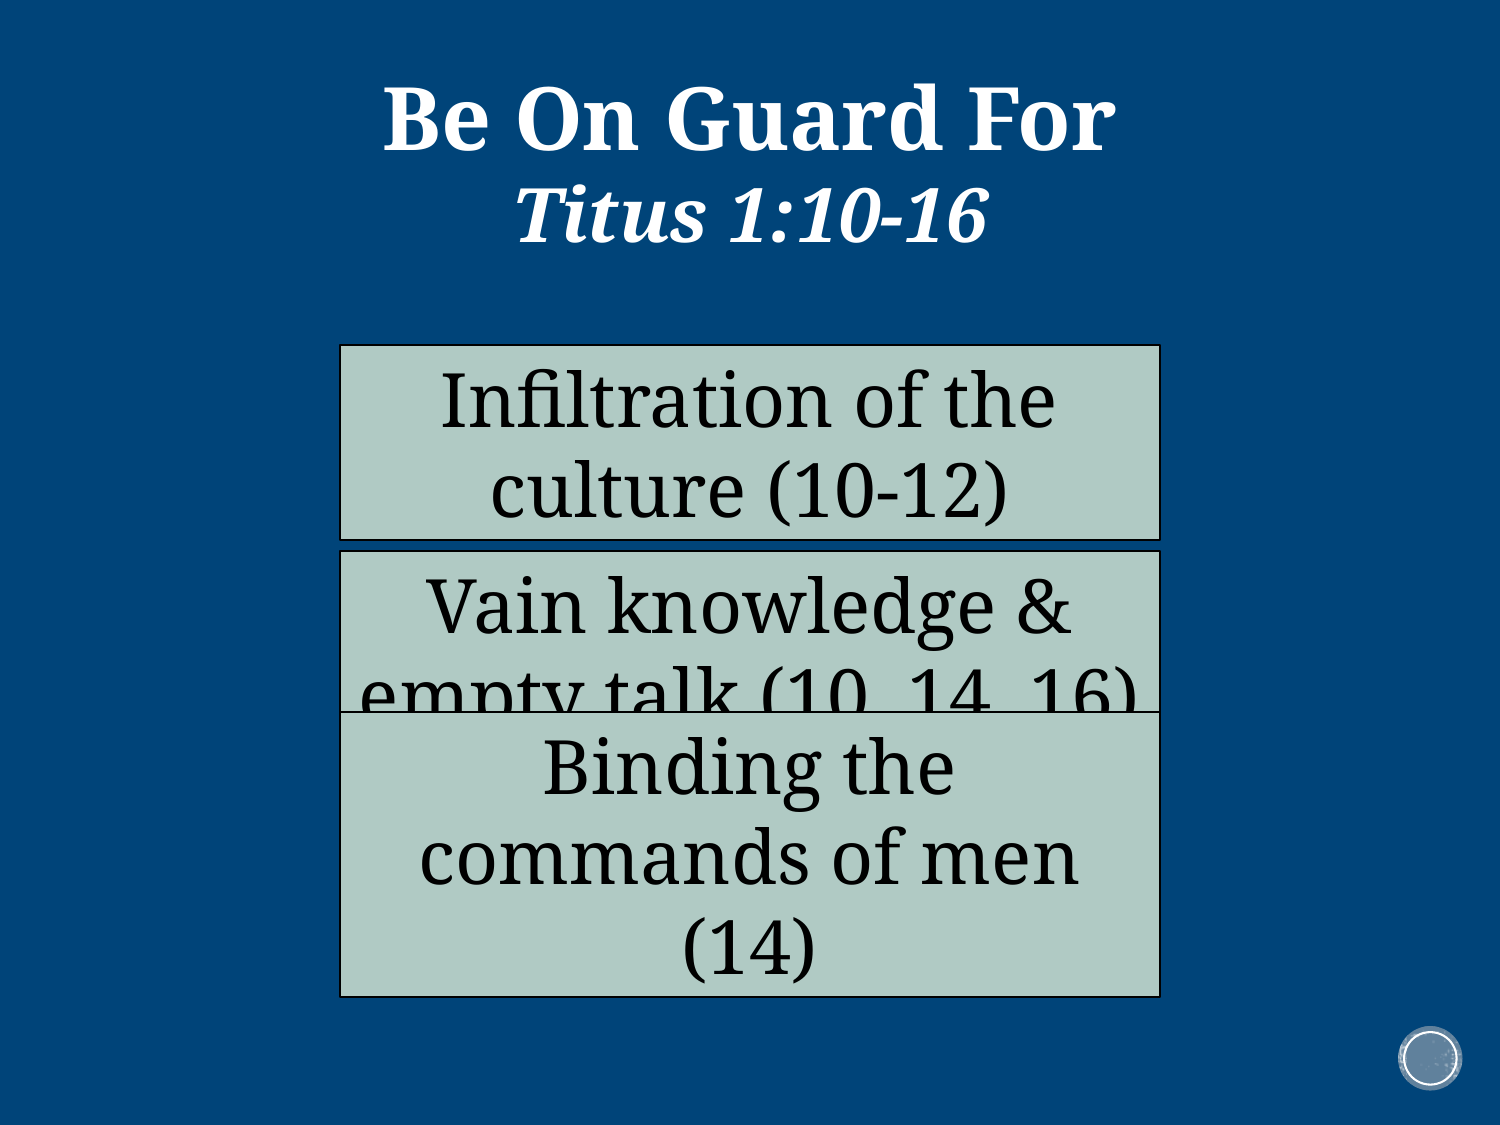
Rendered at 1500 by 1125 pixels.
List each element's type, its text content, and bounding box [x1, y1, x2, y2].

text_box Infiltration of the culture (10-12) [340, 344, 1160, 540]
title Be On Guard For Titus 1:10-16 [112, 52, 1388, 269]
text_box Vain knowledge & empty talk (10, 14, 16) [340, 550, 1160, 712]
text_box Binding the commands of men (14) [340, 712, 1160, 997]
